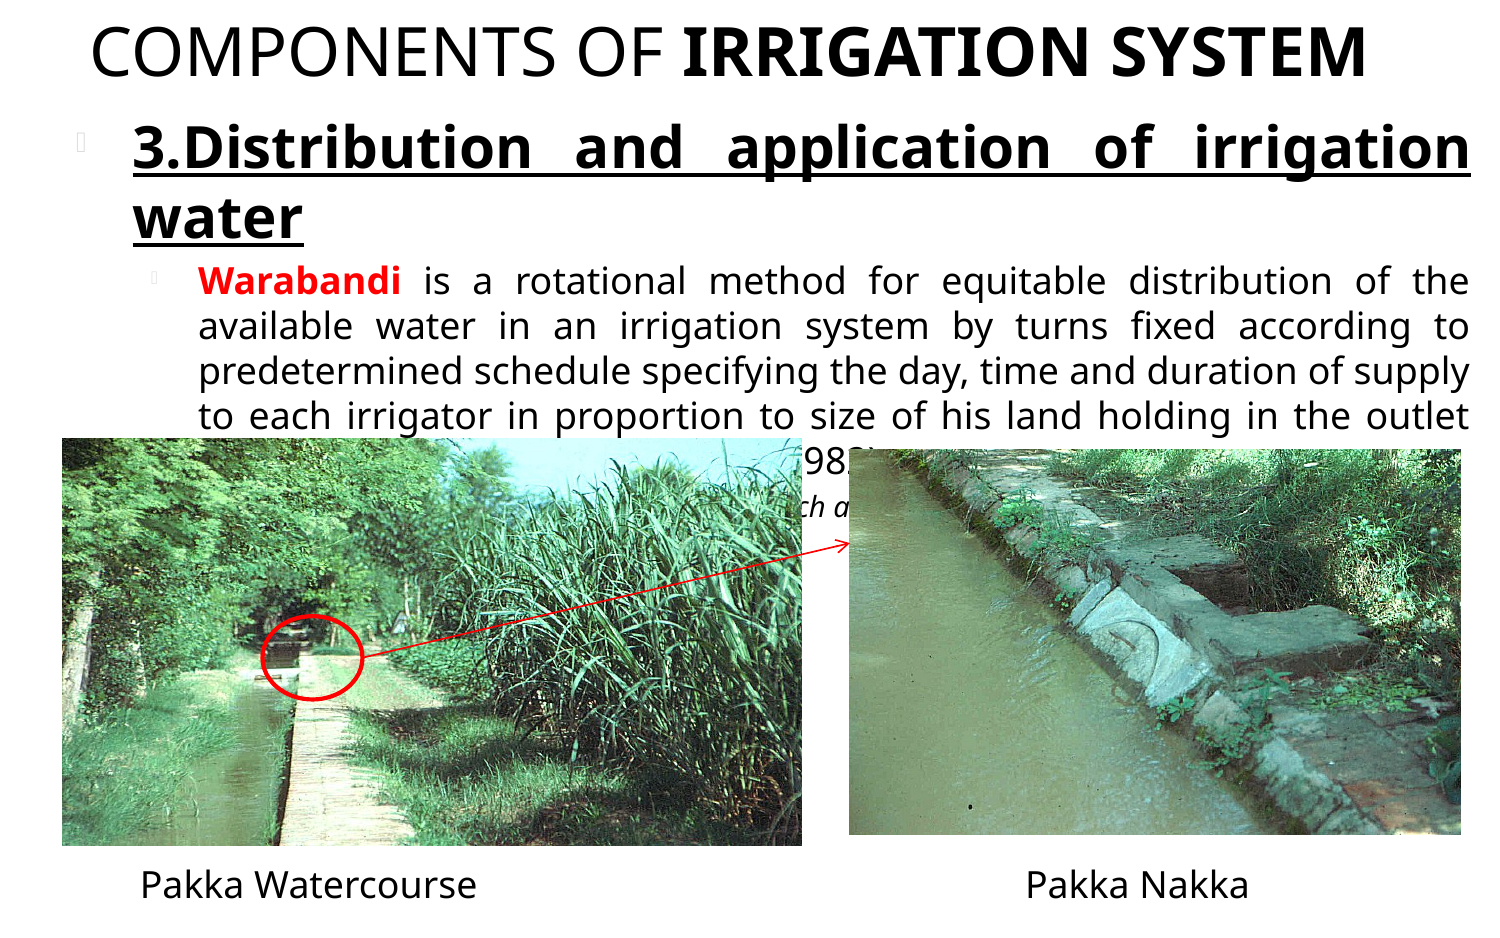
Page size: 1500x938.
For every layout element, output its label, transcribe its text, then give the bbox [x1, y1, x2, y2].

text_box Pakka Watercourse [125, 863, 688, 914]
title Components of Irrigation system [75, 0, 1425, 98]
picture [849, 449, 1461, 836]
list 3.Distribution and application of irrigation water Warabandi is a rotational method for equitable distribution of the available water in an irrigation system by turns fixed according to predetermined schedule specifying the day, time and duration of supply to each irrigator in proportion to size of his land holding in the outlet command.(Singh 1981, Malhotra 1982) The term WARABANDI means turns (Wahr) which are fixed (bandi) [60, 102, 1487, 405]
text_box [362, 542, 851, 658]
text_box Pakka Nakka [900, 854, 1375, 914]
picture [62, 438, 802, 846]
